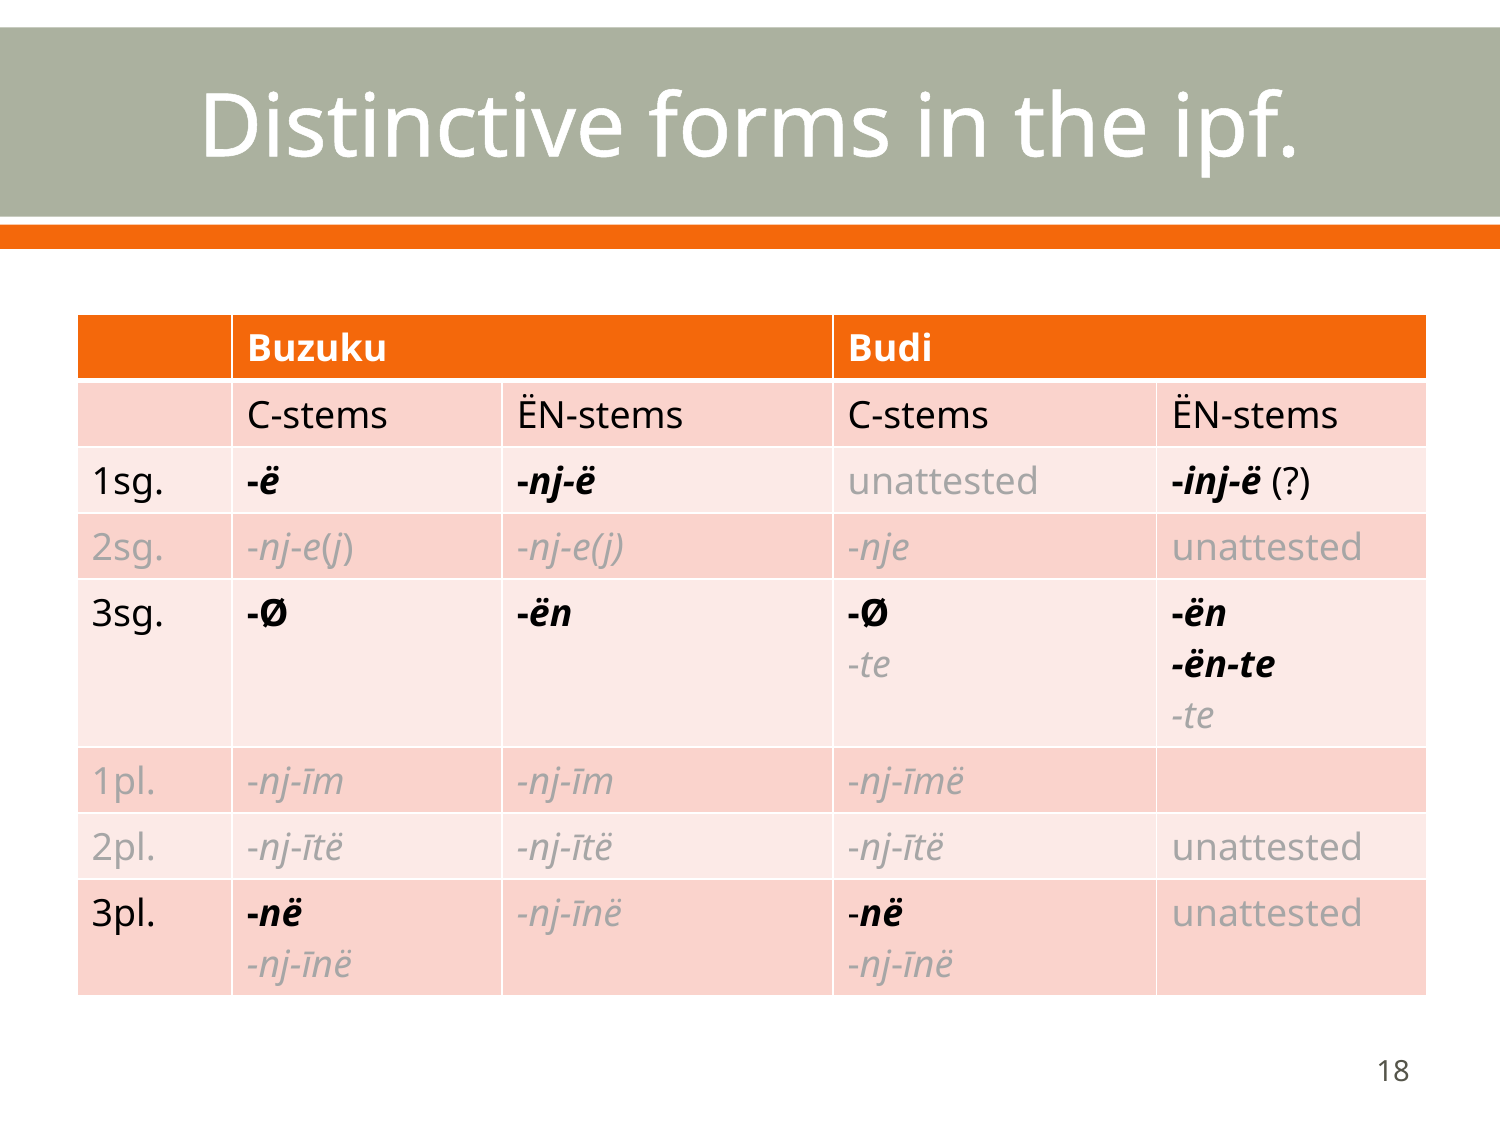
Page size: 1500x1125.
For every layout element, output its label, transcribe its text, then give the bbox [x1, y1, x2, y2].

table_cell -nj-ë [503, 448, 832, 512]
table_cell 3sg. [78, 580, 231, 746]
table_cell unattested [1157, 514, 1426, 578]
table_cell C-stems [233, 383, 501, 446]
table_cell -nj-ītë [233, 814, 501, 878]
table_cell 2sg. [78, 514, 231, 578]
table_cell [78, 383, 231, 446]
table_cell -ën [503, 580, 832, 746]
table_cell ËN-stems [1157, 383, 1426, 446]
table_header Buzuku [233, 315, 832, 378]
table_cell 1pl. [78, 748, 231, 812]
table_cell -Ø [233, 580, 501, 746]
table_cell -nj-īnë [503, 880, 832, 995]
table_cell -nj-e(j) [503, 514, 832, 578]
table_cell -inj-ë (?) [1157, 448, 1426, 512]
slide_number 18 [1074, 1042, 1425, 1103]
table_cell -nj-ītë [503, 814, 832, 878]
table_cell -Ø -te [834, 580, 1156, 746]
table_cell -në -nj-īnë [233, 880, 501, 995]
table_cell -ën -ën-te -te [1157, 580, 1426, 746]
table_cell -në -nj-īnë [834, 880, 1156, 995]
table_cell -nj-īm [503, 748, 832, 812]
table_cell ËN-stems [503, 383, 832, 446]
table_cell unattested [1157, 814, 1426, 878]
table_cell -nj-īm [233, 748, 501, 812]
table_cell -nj-ītë [834, 814, 1156, 878]
table_cell unattested [1157, 880, 1426, 995]
table_cell -nj-īmë [834, 748, 1156, 812]
table_header [78, 315, 231, 378]
table_cell -ë [233, 448, 501, 512]
table_cell [1157, 748, 1426, 812]
table_cell unattested [834, 448, 1156, 512]
table_cell C-stems [834, 383, 1156, 446]
title Distinctive forms in the ipf. [75, 29, 1425, 213]
table_cell -nj-e(j) [233, 514, 501, 578]
table_cell -nje [834, 514, 1156, 578]
table_header Budi [834, 315, 1426, 378]
table_cell 2pl. [78, 814, 231, 878]
table_cell 3pl. [78, 880, 231, 995]
table_cell 1sg. [78, 448, 231, 512]
